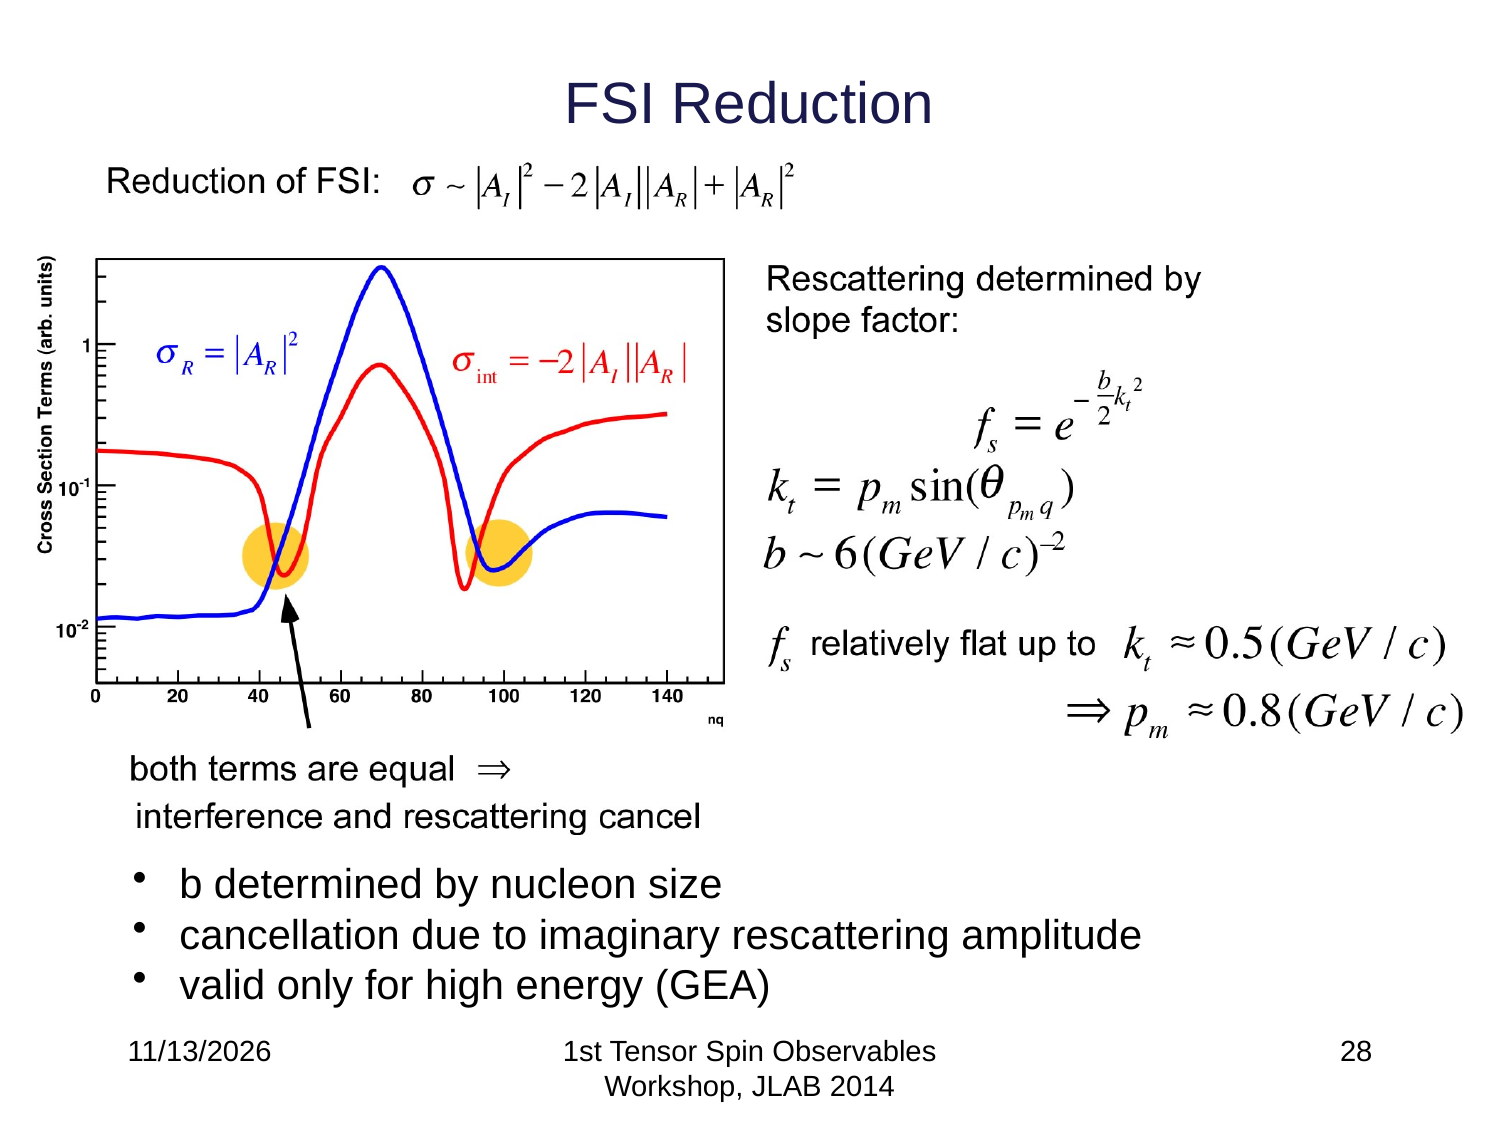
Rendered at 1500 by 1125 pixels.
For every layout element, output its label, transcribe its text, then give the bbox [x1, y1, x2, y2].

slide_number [112, 1024, 426, 1101]
title FSI Reduction [112, 24, 1388, 160]
text_box b determined by nucleon size cancellation due to imaginary rescattering amplitude valid only for high energy (GEA) [117, 849, 1158, 1015]
slide_number 28 [1074, 1024, 1388, 1101]
footer 1st Tensor Spin Observables Workshop, JLAB 2014 [512, 1024, 988, 1101]
picture [37, 162, 1463, 835]
